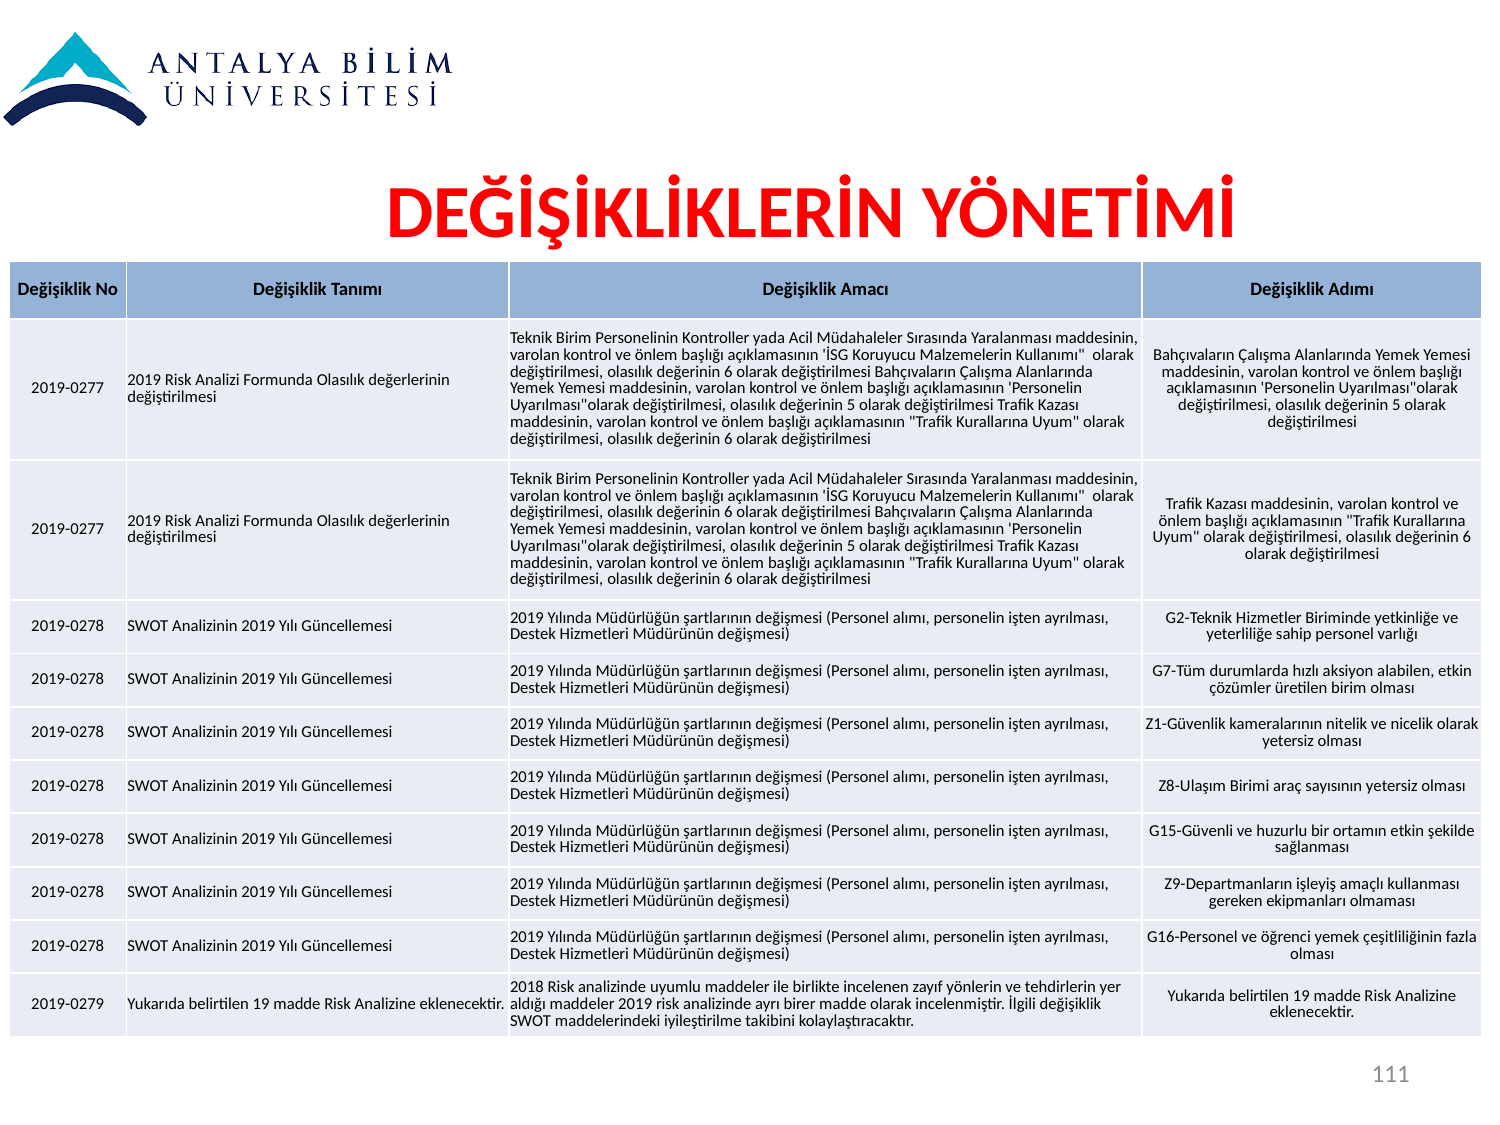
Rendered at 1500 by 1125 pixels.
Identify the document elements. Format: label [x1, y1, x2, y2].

table_cell [510, 446, 1141, 571]
table_cell [1143, 679, 1481, 731]
table_cell [1143, 732, 1481, 784]
table_cell [510, 626, 1141, 677]
table_cell [10, 839, 126, 890]
table_cell [510, 732, 1141, 784]
table_cell [1143, 626, 1481, 677]
table_cell [510, 892, 1141, 944]
table_cell [10, 786, 126, 837]
table_cell [1143, 573, 1481, 624]
table_cell [10, 626, 126, 677]
table_cell [127, 786, 508, 837]
table_cell [10, 892, 126, 944]
table_cell [127, 320, 508, 445]
table_cell [10, 320, 126, 445]
table_header [1143, 262, 1481, 318]
table_cell [510, 786, 1141, 837]
table_cell [510, 679, 1141, 731]
table_cell [10, 446, 126, 571]
table_cell [1143, 320, 1481, 445]
table_cell [127, 945, 508, 1007]
table_cell [127, 679, 508, 731]
table_cell [127, 732, 508, 784]
table_cell [510, 573, 1141, 624]
table_cell [10, 732, 126, 784]
table_cell [1143, 945, 1481, 1007]
table_cell [127, 839, 508, 890]
table_cell [510, 320, 1141, 445]
table_header [127, 262, 508, 318]
table_cell [127, 626, 508, 677]
table_cell [1143, 446, 1481, 571]
table_cell [510, 839, 1141, 890]
picture [3, 30, 453, 126]
table_cell [1143, 892, 1481, 944]
table_header [10, 262, 126, 318]
table_header [510, 262, 1141, 318]
table_cell [10, 573, 126, 624]
table_cell [127, 892, 508, 944]
table_cell [1143, 786, 1481, 837]
table_cell [10, 679, 126, 731]
table_cell [127, 573, 508, 624]
table_cell [1143, 839, 1481, 890]
table_cell [510, 945, 1141, 1007]
table_cell [10, 945, 126, 1007]
table_cell [127, 446, 508, 571]
slide_number [1074, 1042, 1425, 1103]
text_box [179, 155, 1446, 261]
